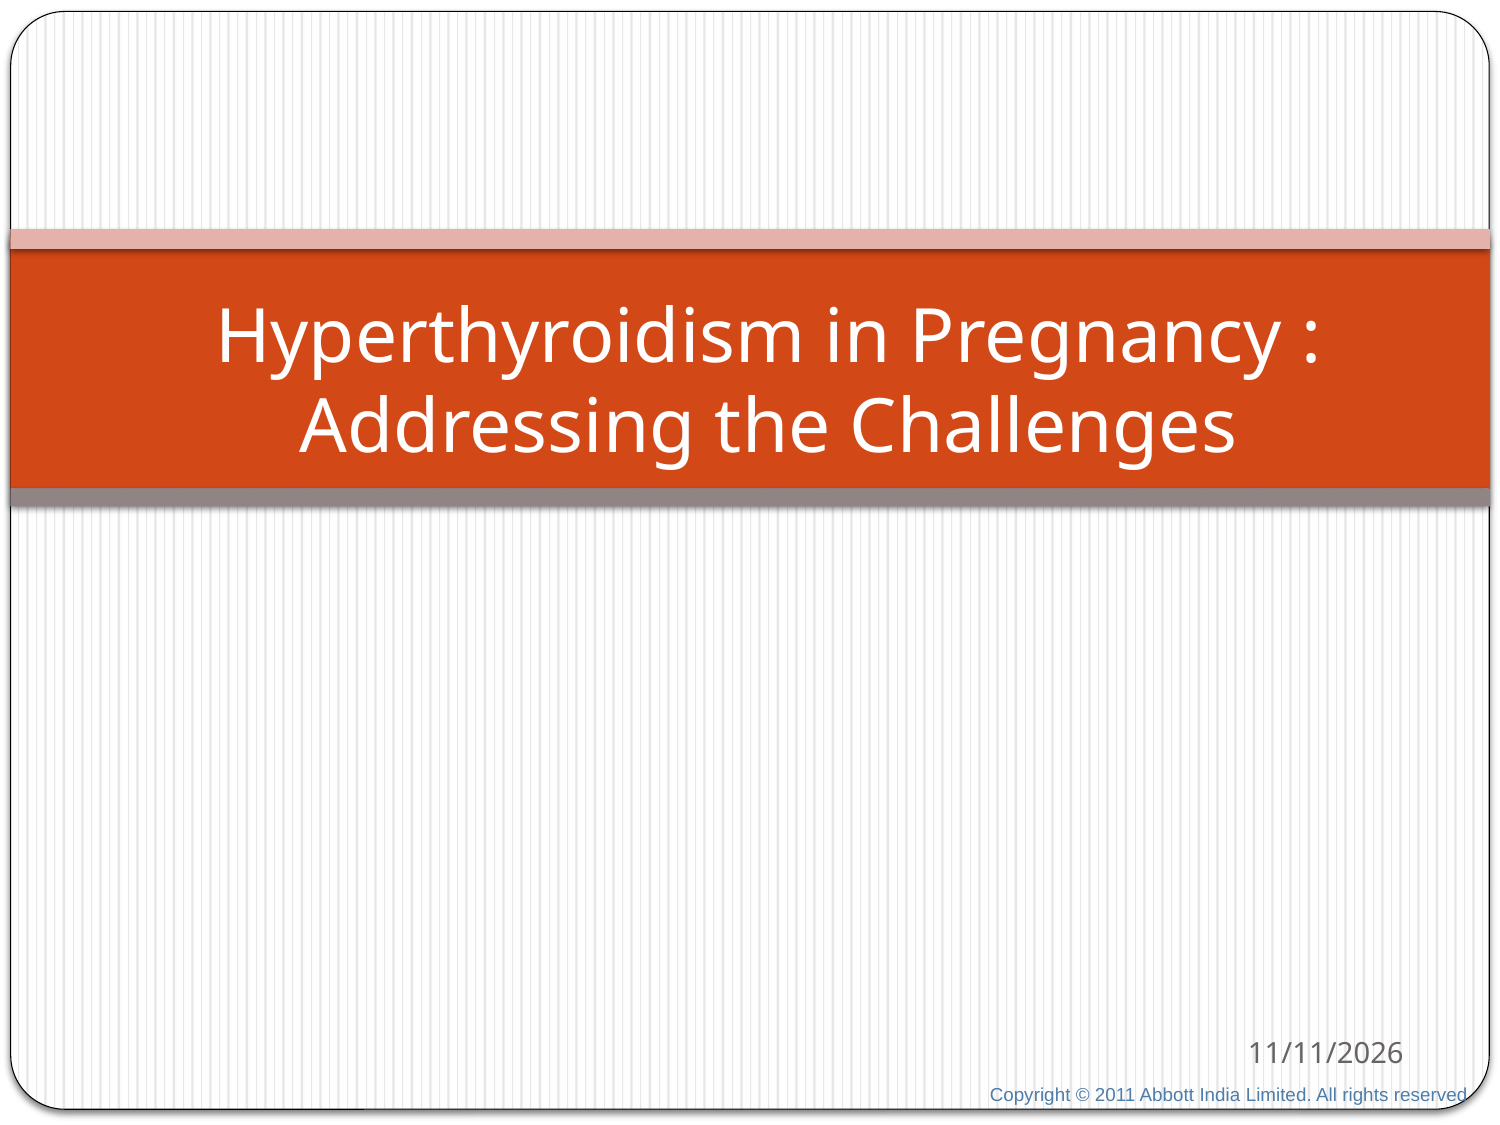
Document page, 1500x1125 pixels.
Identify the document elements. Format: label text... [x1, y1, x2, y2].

title Hyperthyroidism in Pregnancy : Addressing the Challenges [62, 324, 1475, 438]
text_box Copyright © 2011 Abbott India Limited. All rights reserved [974, 1074, 1500, 1113]
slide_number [1012, 1015, 1419, 1094]
